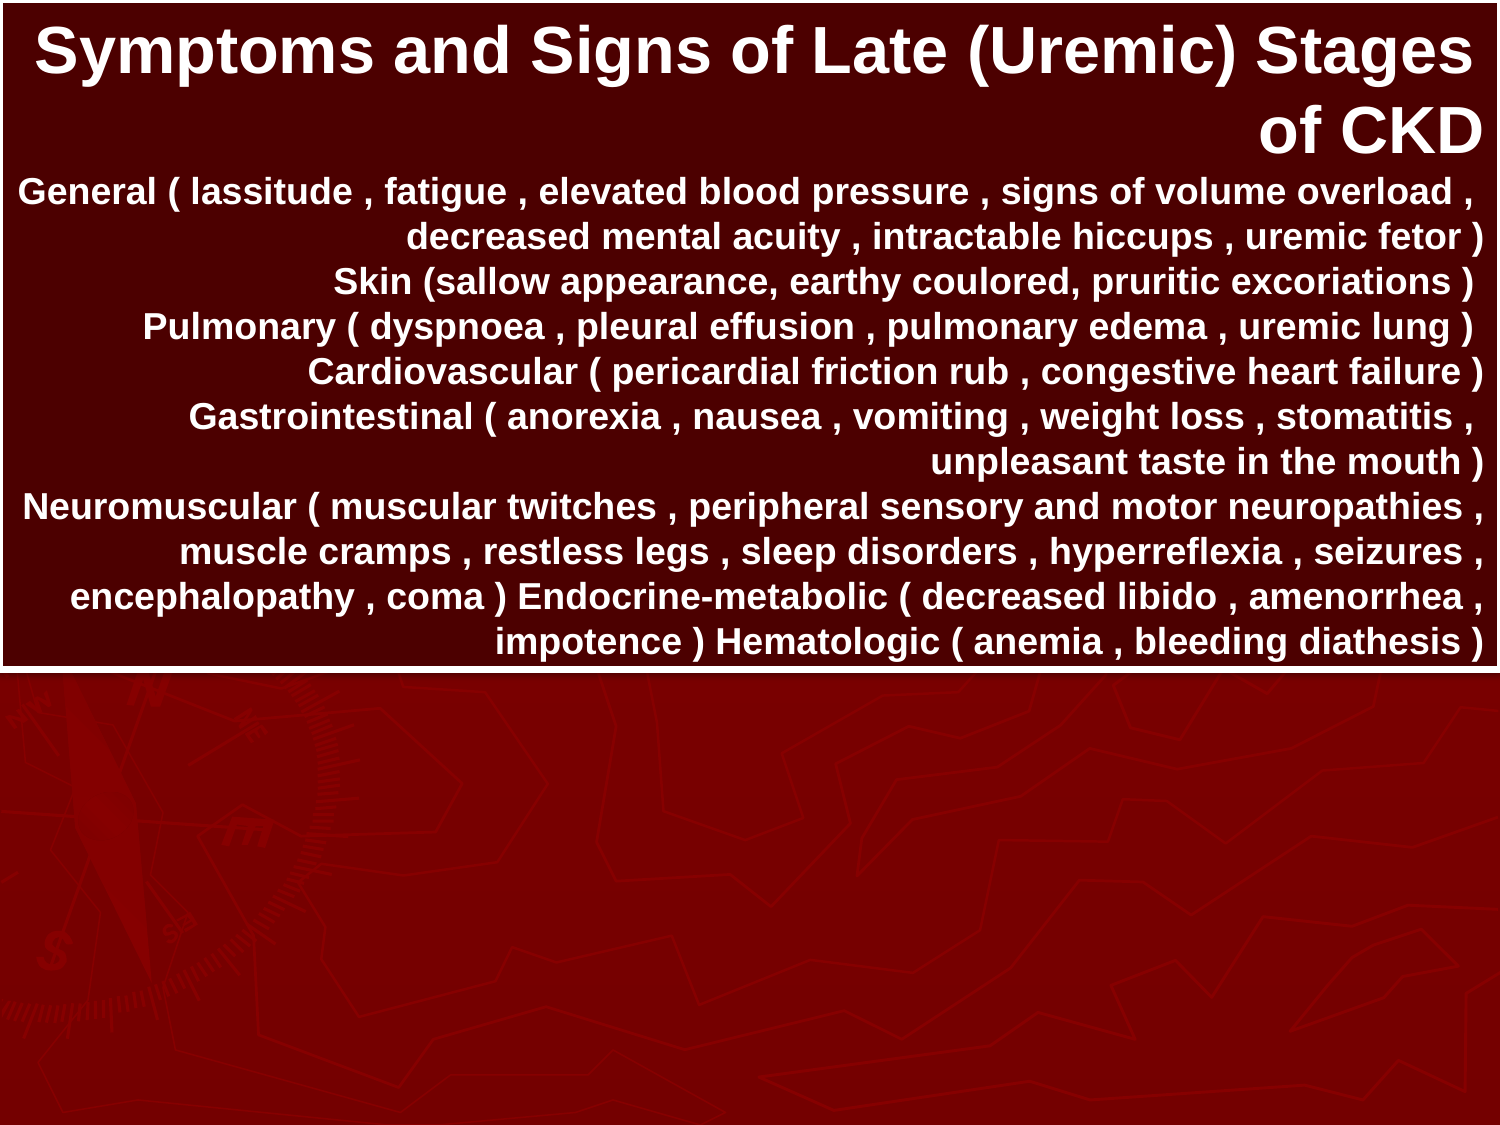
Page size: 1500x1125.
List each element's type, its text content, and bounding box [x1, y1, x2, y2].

text_box Symptoms and Signs of Late (Uremic) Stages of CKD General ( lassitude , fatigue , elevated blood pressure , signs of volume overload , decreased mental acuity , intractable hiccups , uremic fetor ) Skin (sallow appearance, earthy coulored, pruritic excoriations ) Pulmonary ( dyspnoea , pleural effusion , pulmonary edema , uremic lung ) Cardiovascular ( pericardial friction rub , congestive heart failure ) Gastrointestinal ( anorexia , nausea , vomiting , weight loss , stomatitis , unpleasant taste in the mouth ) Neuromuscular ( muscular twitches , peripheral sensory and motor neuropathies , muscle cramps , restless legs , sleep disorders , hyperreflexia , seizures , encephalopathy , coma ) Endocrine-metabolic ( decreased libido , amenorrhea , impotence ) Hematologic ( anemia , bleeding diathesis ) [0, 0, 1500, 673]
